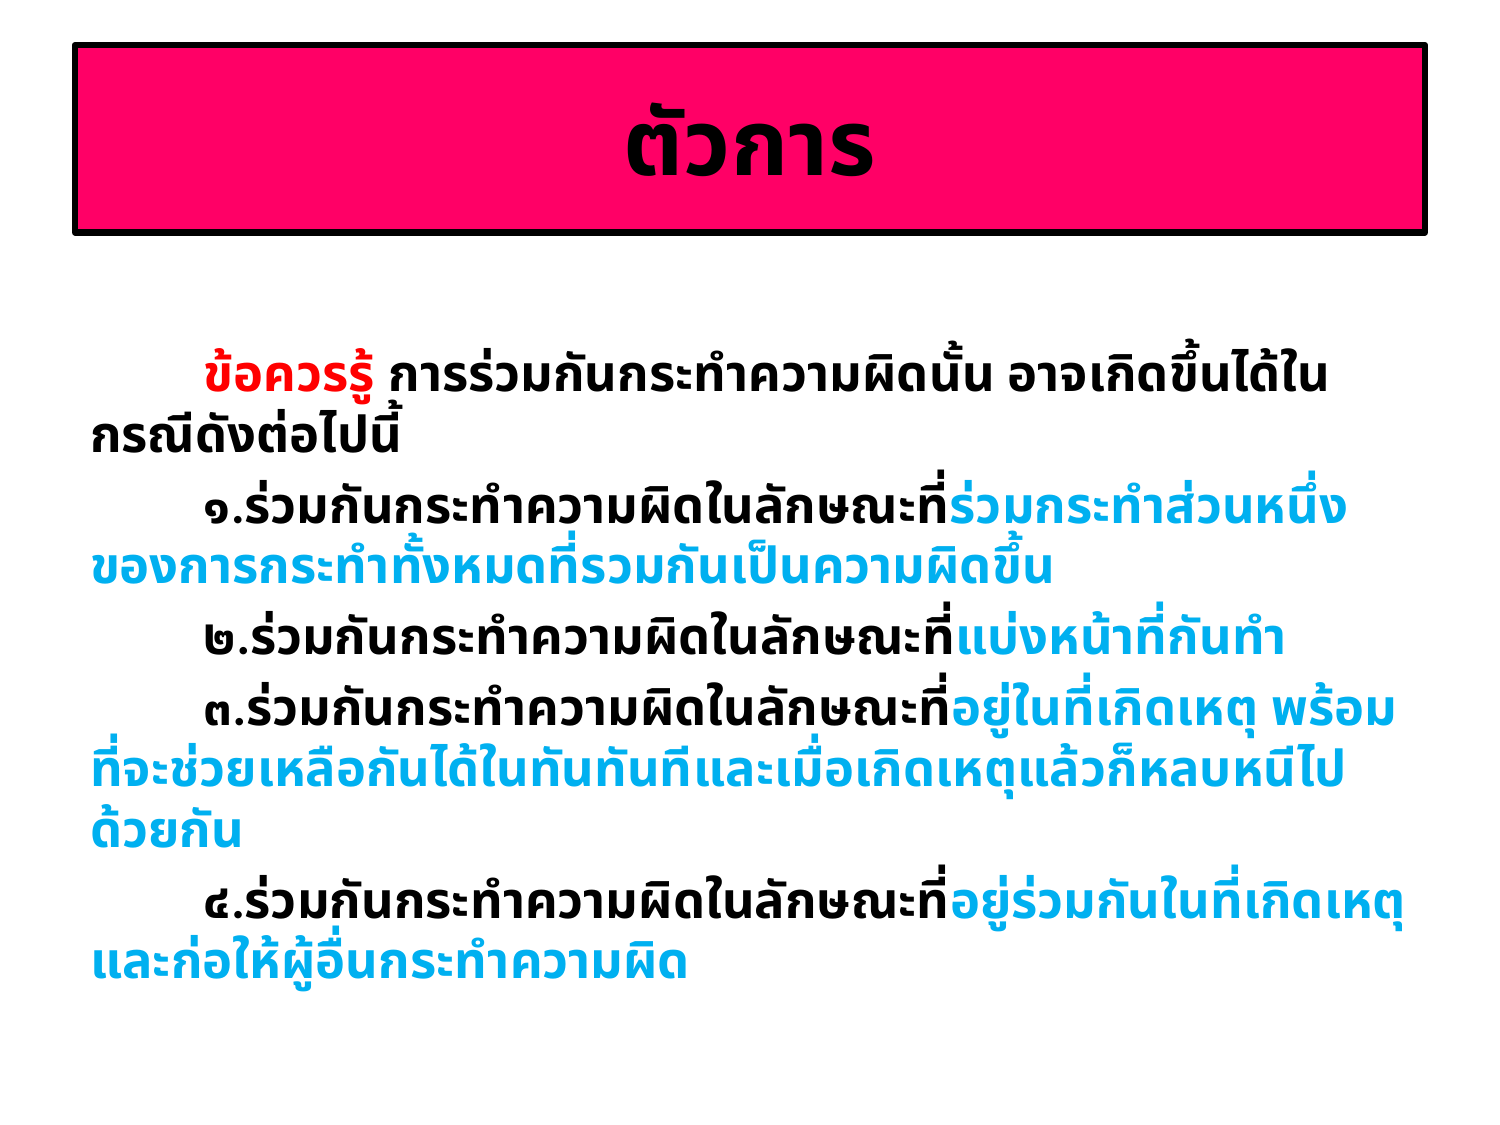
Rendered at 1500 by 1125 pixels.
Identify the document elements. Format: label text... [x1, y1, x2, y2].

title ตัวการ [75, 45, 1425, 233]
list ข้อควรรู้ การร่วมกันกระทำความผิดนั้น อาจเกิดขึ้นได้ในกรณีดังต่อไปนี้ ๑.ร่วมกันกระทำความผิดในลักษณะที่ร่วมกระทำส่วนหนึ่งของการกระทำทั้งหมดที่รวมกันเป็นความผิดขึ้น ๒.ร่วมกันกระทำความผิดในลักษณะที่แบ่งหน้าที่กันทำ ๓.ร่วมกันกระทำความผิดในลักษณะที่อยู่ในที่เกิดเหตุ พร้อมที่จะช่วยเหลือกันได้ในทันทันทีและเมื่อเกิดเหตุแล้วก็หลบหนีไปด้วยกัน ๔.ร่วมกันกระทำความผิดในลักษณะที่อยู่ร่วมกันในที่เกิดเหตุ และก่อให้ผู้อื่นกระทำความผิด [75, 262, 1425, 1005]
